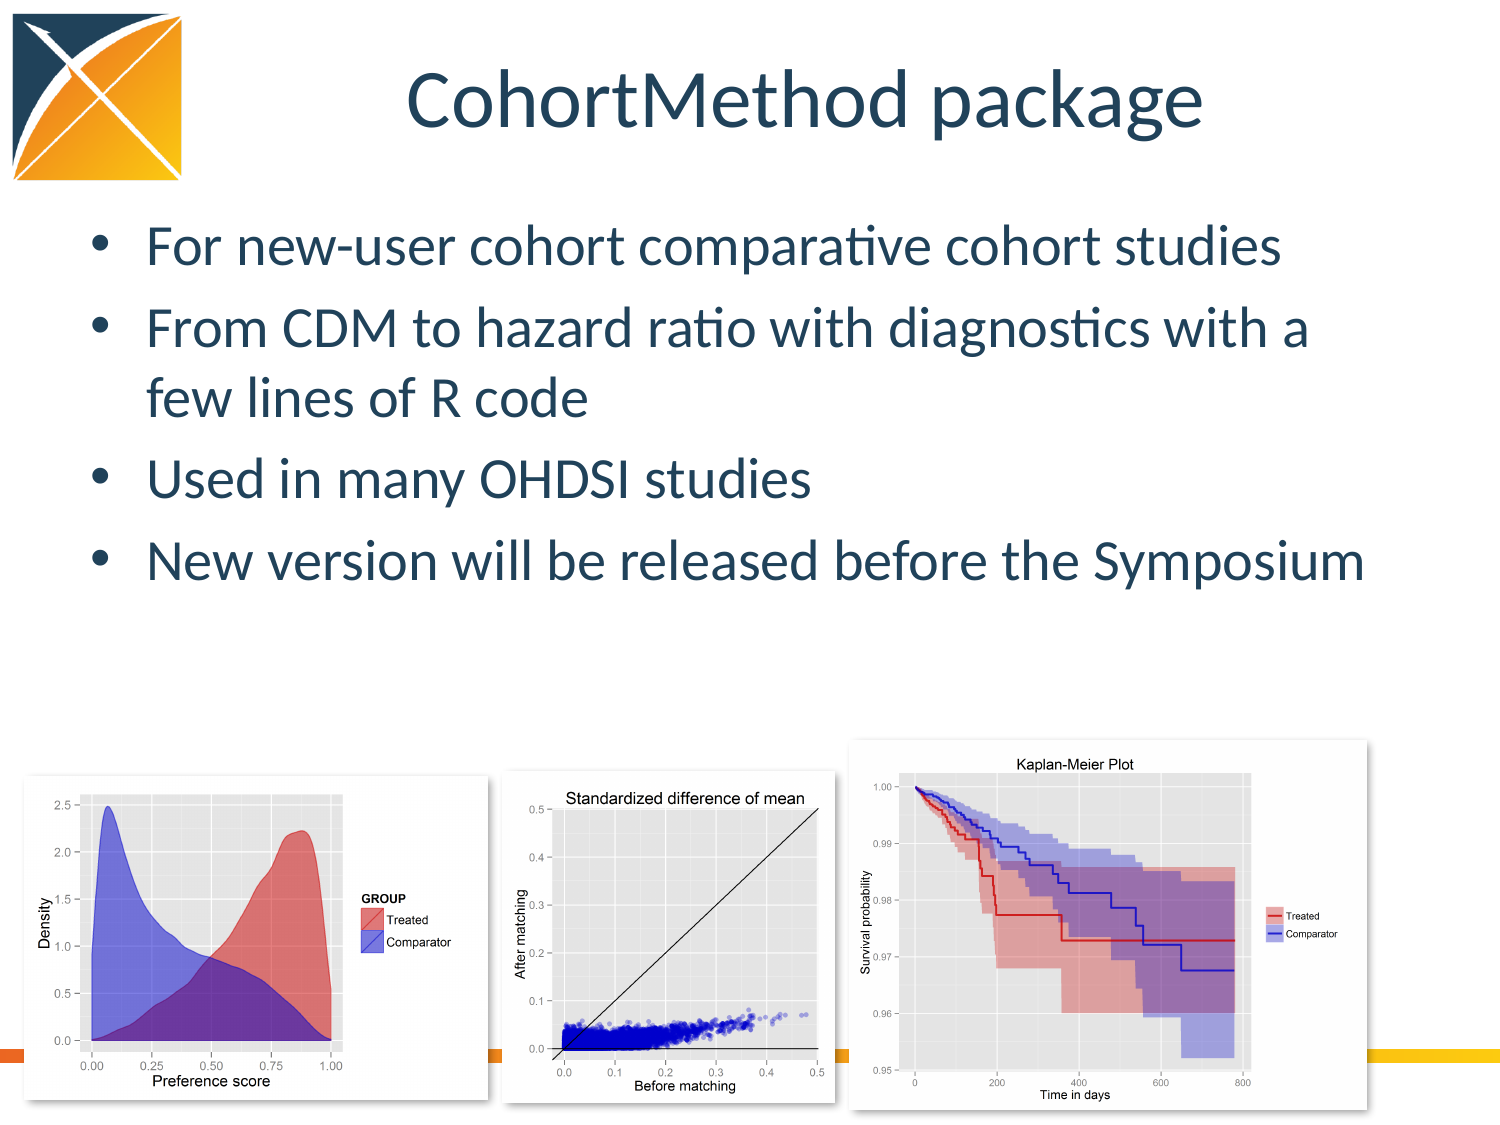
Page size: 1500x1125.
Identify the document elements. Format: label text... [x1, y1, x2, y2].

picture [502, 770, 835, 1103]
picture [24, 775, 488, 1101]
list For new-user cohort comparative cohort studies From CDM to hazard ratio with diagnostics with a few lines of R code Used in many OHDSI studies New version will be released before the Symposium [75, 200, 1425, 1005]
picture [0, 0, 206, 200]
picture [849, 740, 1367, 1110]
title CohortMethod package [187, 24, 1425, 163]
